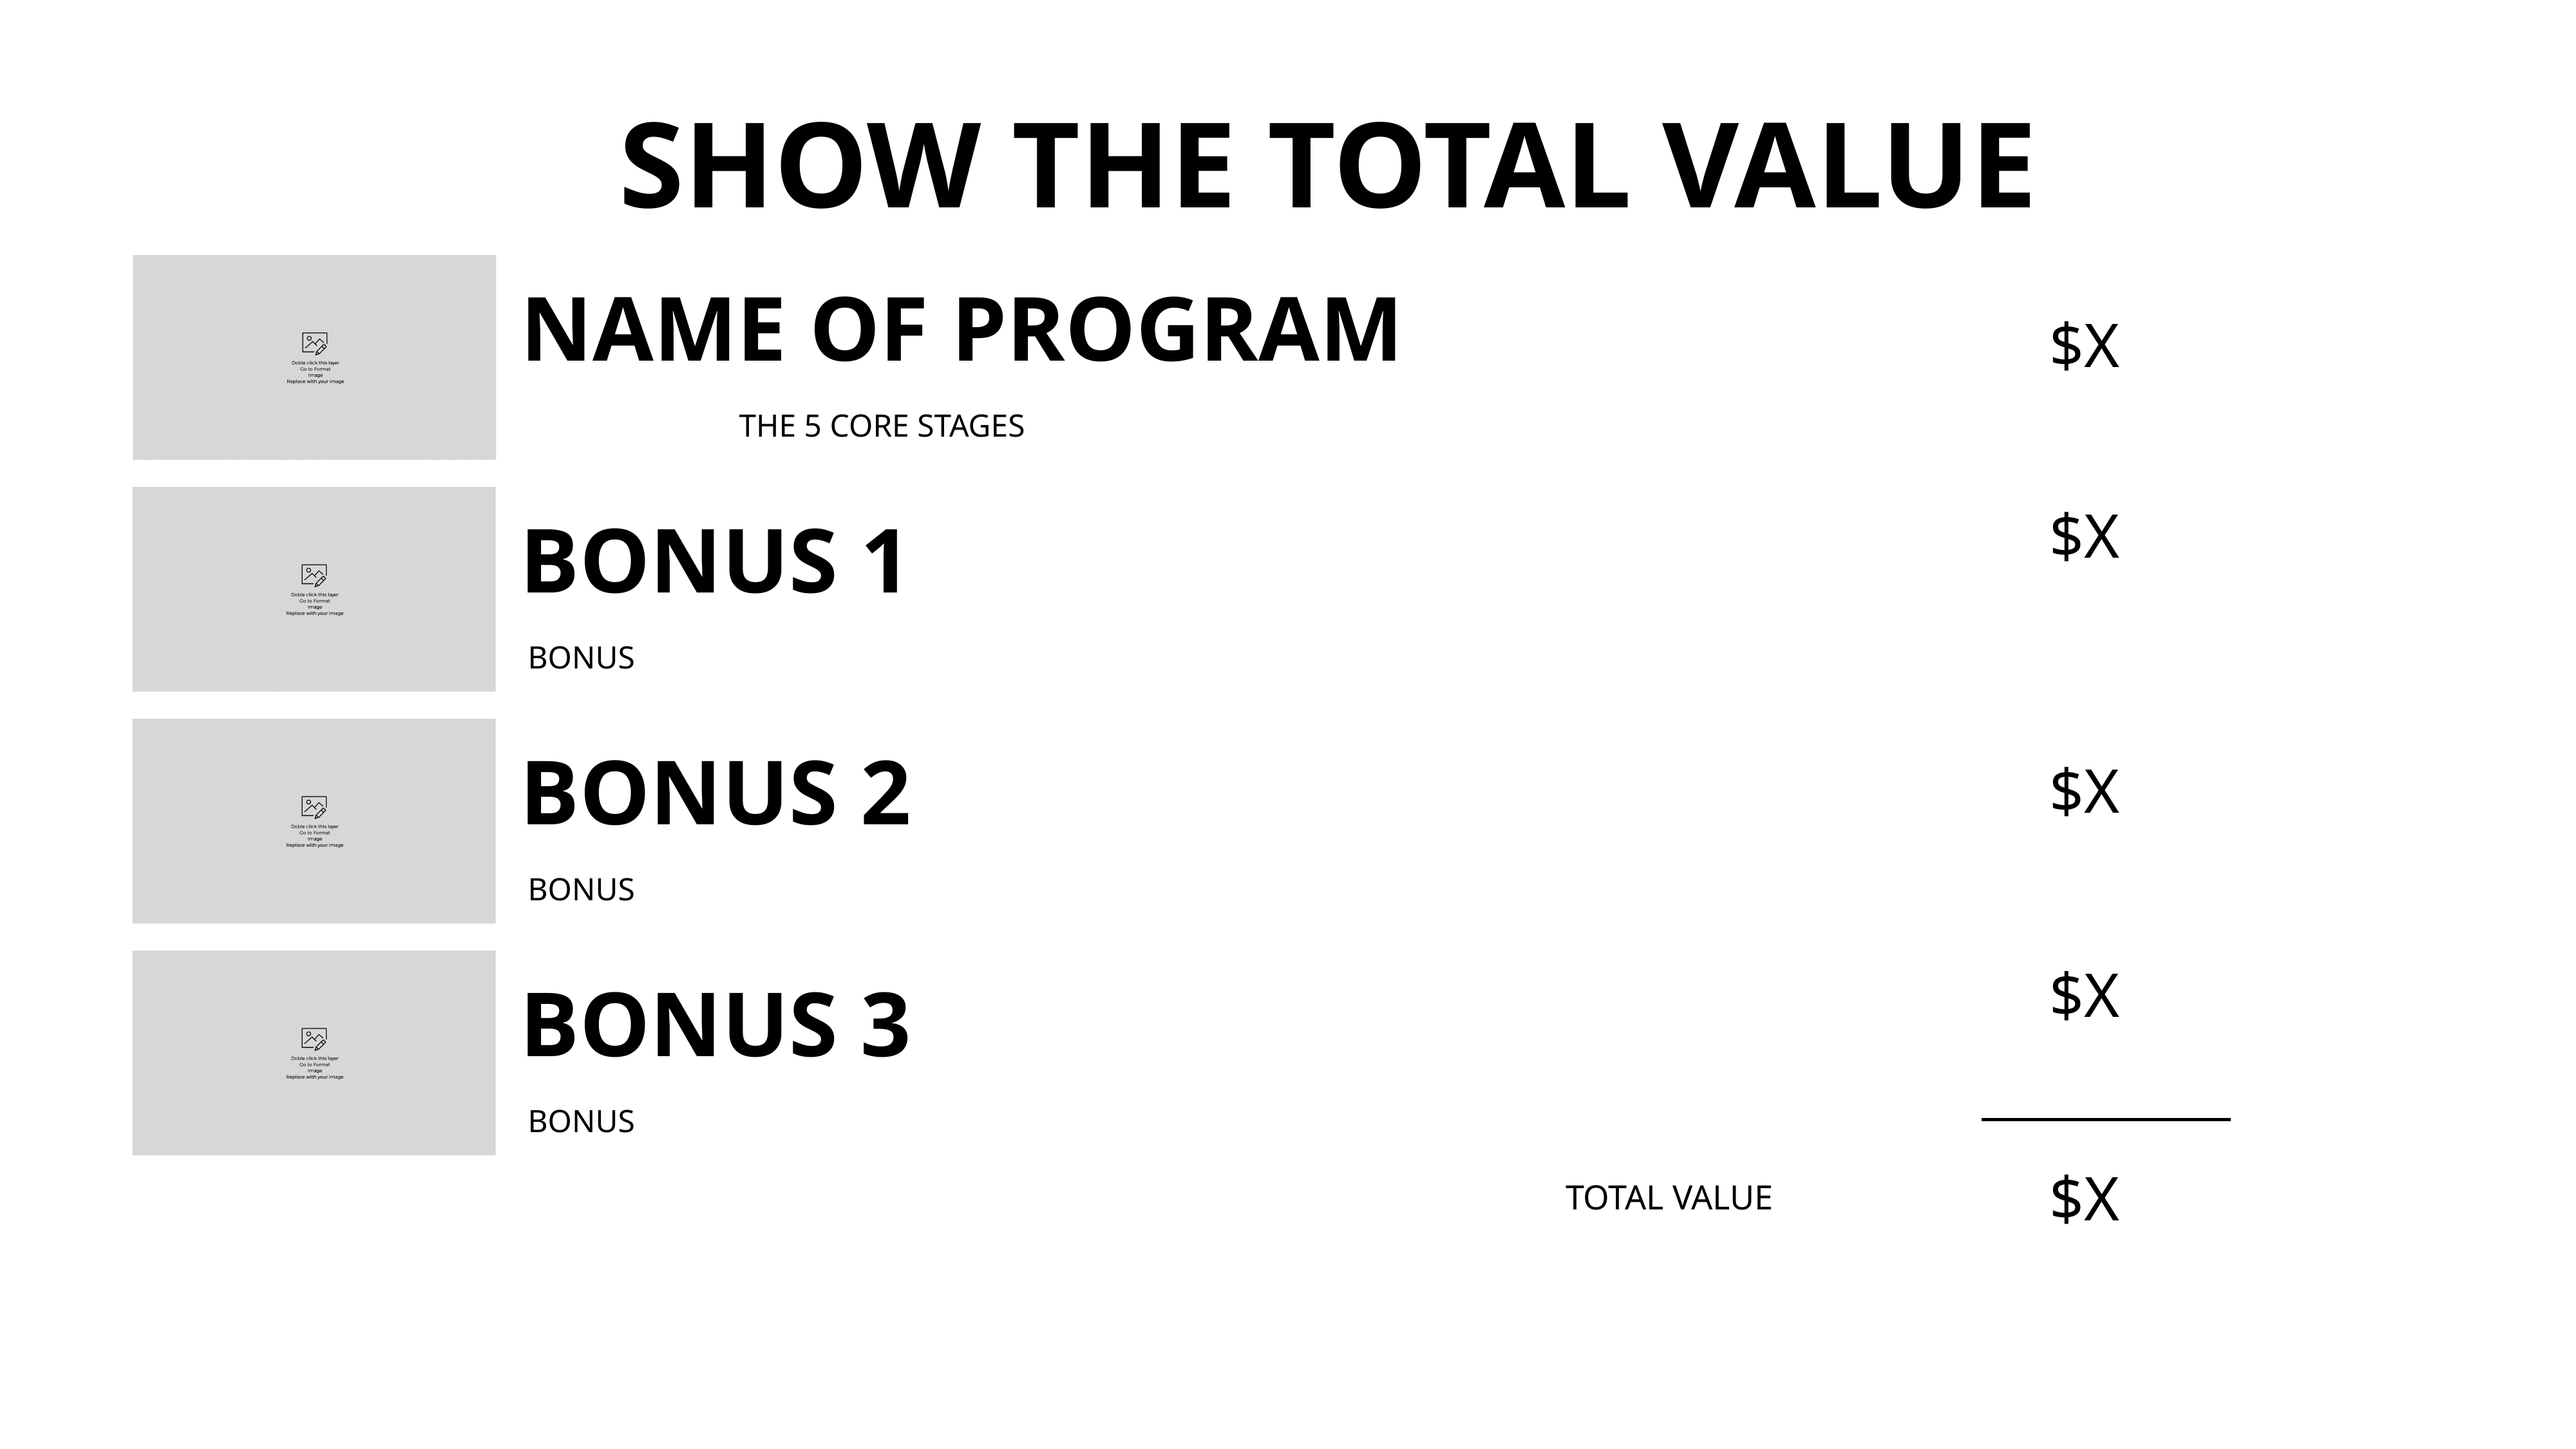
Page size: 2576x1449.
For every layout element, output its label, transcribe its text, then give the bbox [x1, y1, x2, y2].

text_box $X [1725, 302, 2443, 384]
text_box $X [1725, 952, 2443, 1034]
picture [132, 951, 496, 1155]
text_box TOTAL VALUE [1311, 1171, 1849, 1222]
picture [133, 254, 497, 460]
text_box $X [1725, 493, 2443, 575]
picture [132, 486, 496, 692]
text_box BONUS 2 [515, 731, 1581, 848]
text_box THE 5 CORE STAGES [523, 401, 1241, 448]
text_box BONUS 3 [515, 963, 1581, 1079]
text_box BONUS [523, 1096, 1240, 1144]
text_box NAME OF PROGRAM [516, 267, 1582, 384]
picture [132, 718, 496, 923]
text_box BONUS [523, 864, 1240, 912]
text_box BONUS 1 [515, 499, 1581, 616]
text_box SHOW THE TOTAL VALUE [425, 84, 2231, 236]
text_box $X [1725, 748, 2443, 831]
text_box $X [1849, 1155, 2320, 1238]
text_box BONUS [523, 632, 1240, 680]
